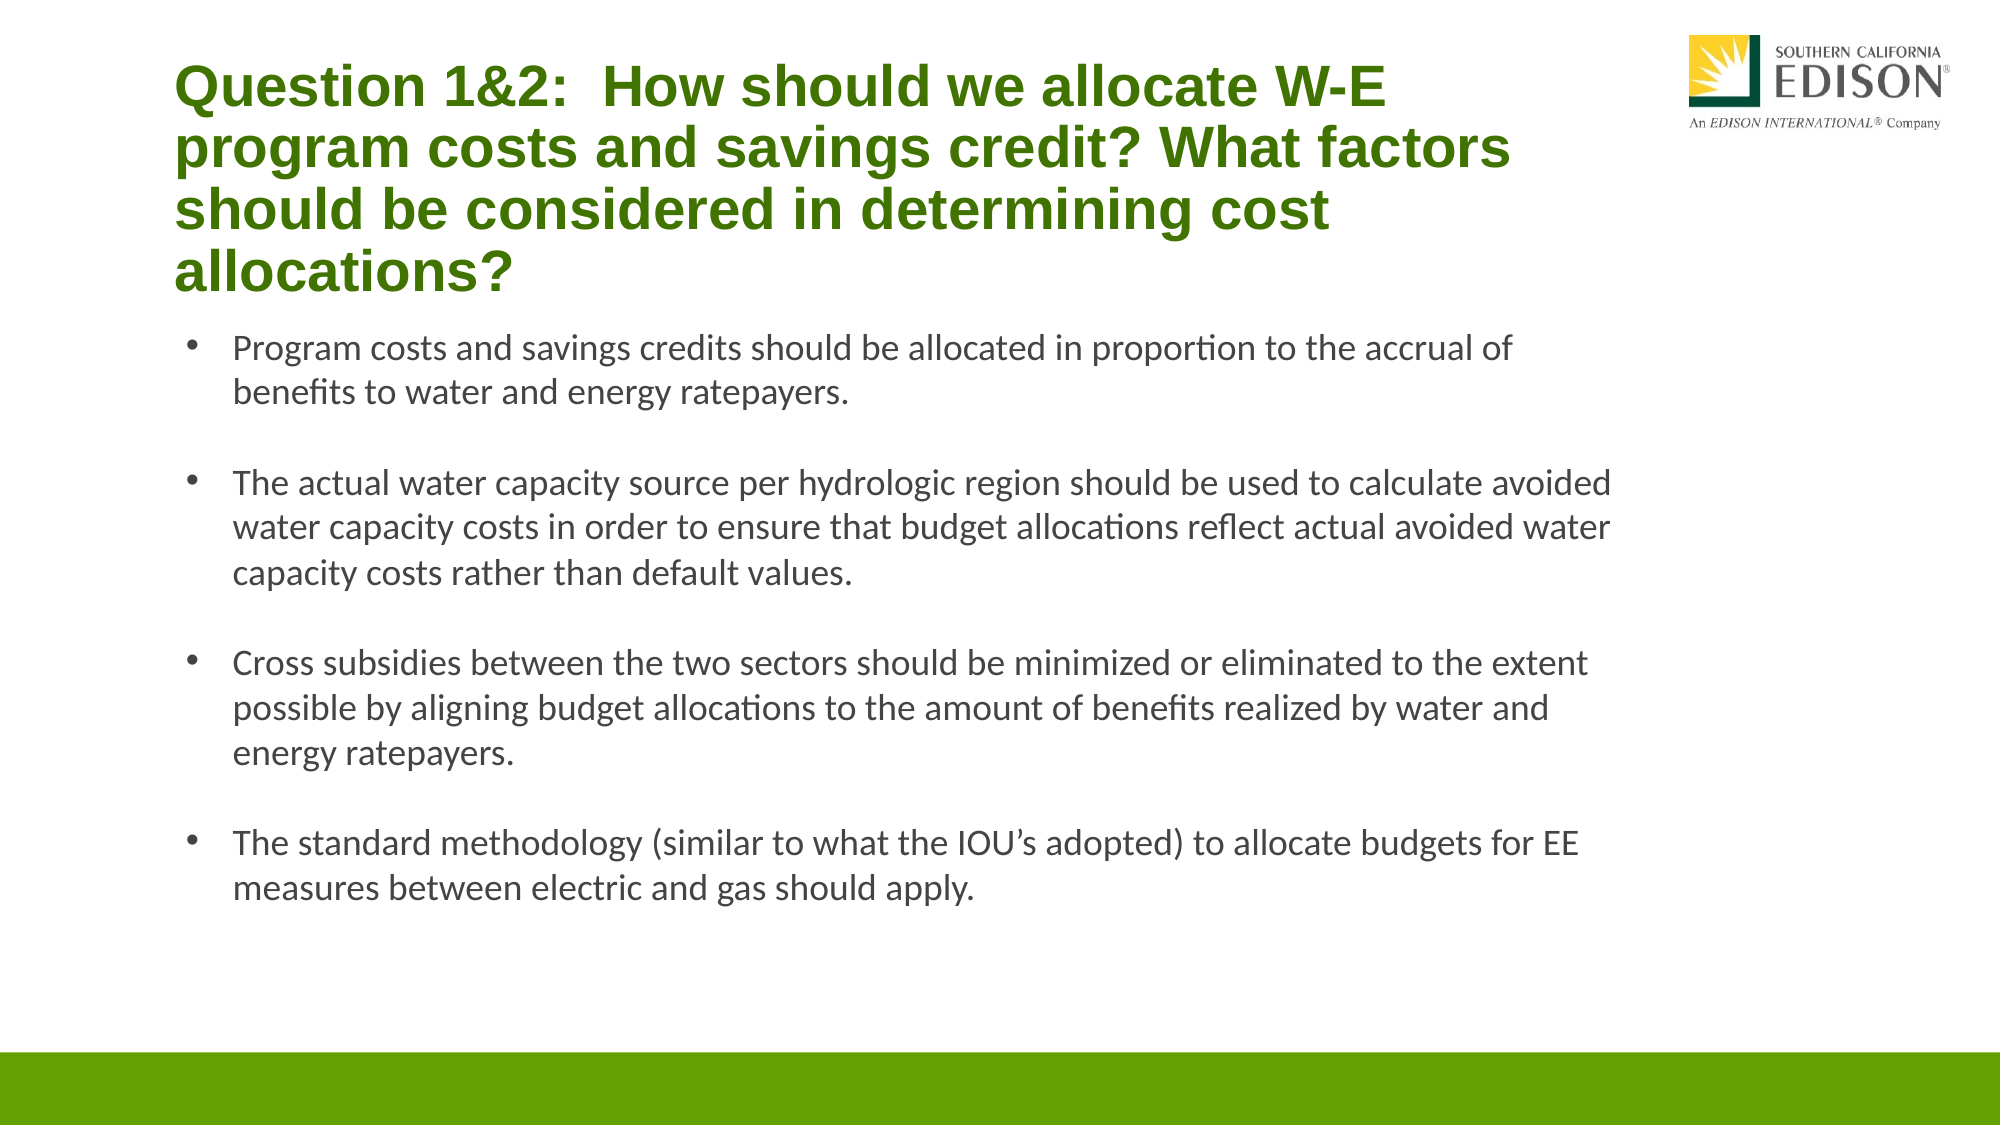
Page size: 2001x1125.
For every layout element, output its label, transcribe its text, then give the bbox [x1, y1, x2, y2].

text_box Program costs and savings credits should be allocated in proportion to the accrual of benefits to water and energy ratepayers. The actual water capacity source per hydrologic region should be used to calculate avoided water capacity costs in order to ensure that budget allocations reflect actual avoided water capacity costs rather than default values. Cross subsidies between the two sectors should be minimized or eliminated to the extent possible by aligning budget allocations to the amount of benefits realized by water and energy ratepayers. The standard methodology (similar to what the IOU’s adopted) to allocate budgets for EE measures between electric and gas should apply. [171, 315, 1632, 1065]
text_box Question 1&2: How should we allocate W-E program costs and savings credit? What factors should be considered in determining cost allocations? [172, 56, 1601, 313]
picture [1689, 35, 1950, 130]
